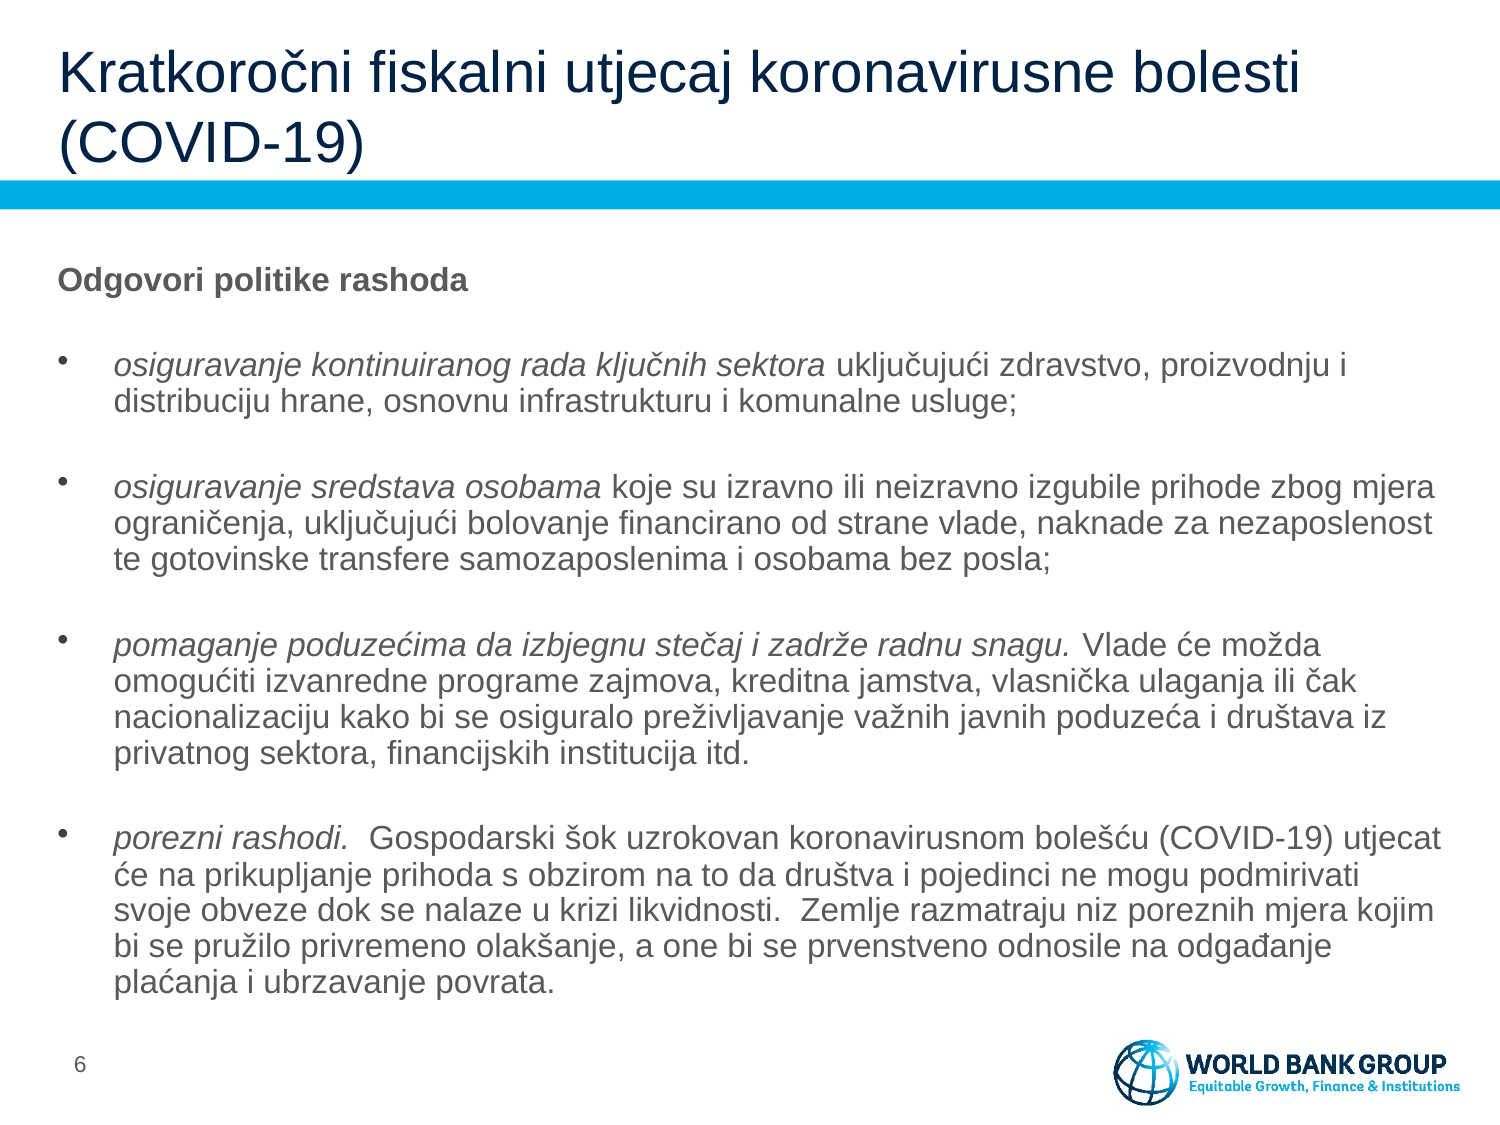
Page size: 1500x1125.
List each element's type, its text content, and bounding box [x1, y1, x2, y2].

picture [1113, 1039, 1460, 1106]
text_box 5 [59, 1042, 112, 1103]
title Kratkoročni fiskalni utjecaj koronavirusne bolesti (COVID-19) [58, 49, 1447, 174]
list Odgovori politike rashoda osiguravanje kontinuiranog rada ključnih sektora uključujući zdravstvo, proizvodnju i distribuciju hrane, osnovnu infrastrukturu i komunalne usluge; osiguravanje sredstava osobama koje su izravno ili neizravno izgubile prihode zbog mjera ograničenja, uključujući bolovanje financirano od strane vlade, naknade za nezaposlenost te gotovinske transfere samozaposlenima i osobama bez posla; pomaganje poduzećima da izbjegnu stečaj i zadrže radnu snagu. Vlade će možda omogućiti izvanredne programe zajmova, kreditna jamstva, vlasnička ulaganja ili čak nacionalizaciju kako bi se osiguralo preživljavanje važnih javnih poduzeća i društava iz privatnog sektora, financijskih institucija itd. porezni rashodi. Gospodarski šok uzrokovan koronavirusnom bolešću (COVID-19) utjecat će na prikupljanje prihoda s obzirom na to da društva i pojedinci ne mogu podmirivati svoje obveze dok se nalaze u krizi likvidnosti. Zemlje razmatraju niz poreznih mjera kojim bi se pružilo privremeno olakšanje, a one bi se prvenstveno odnosile na odgađanje plaćanja i ubrzavanje povrata. [57, 262, 1448, 1019]
